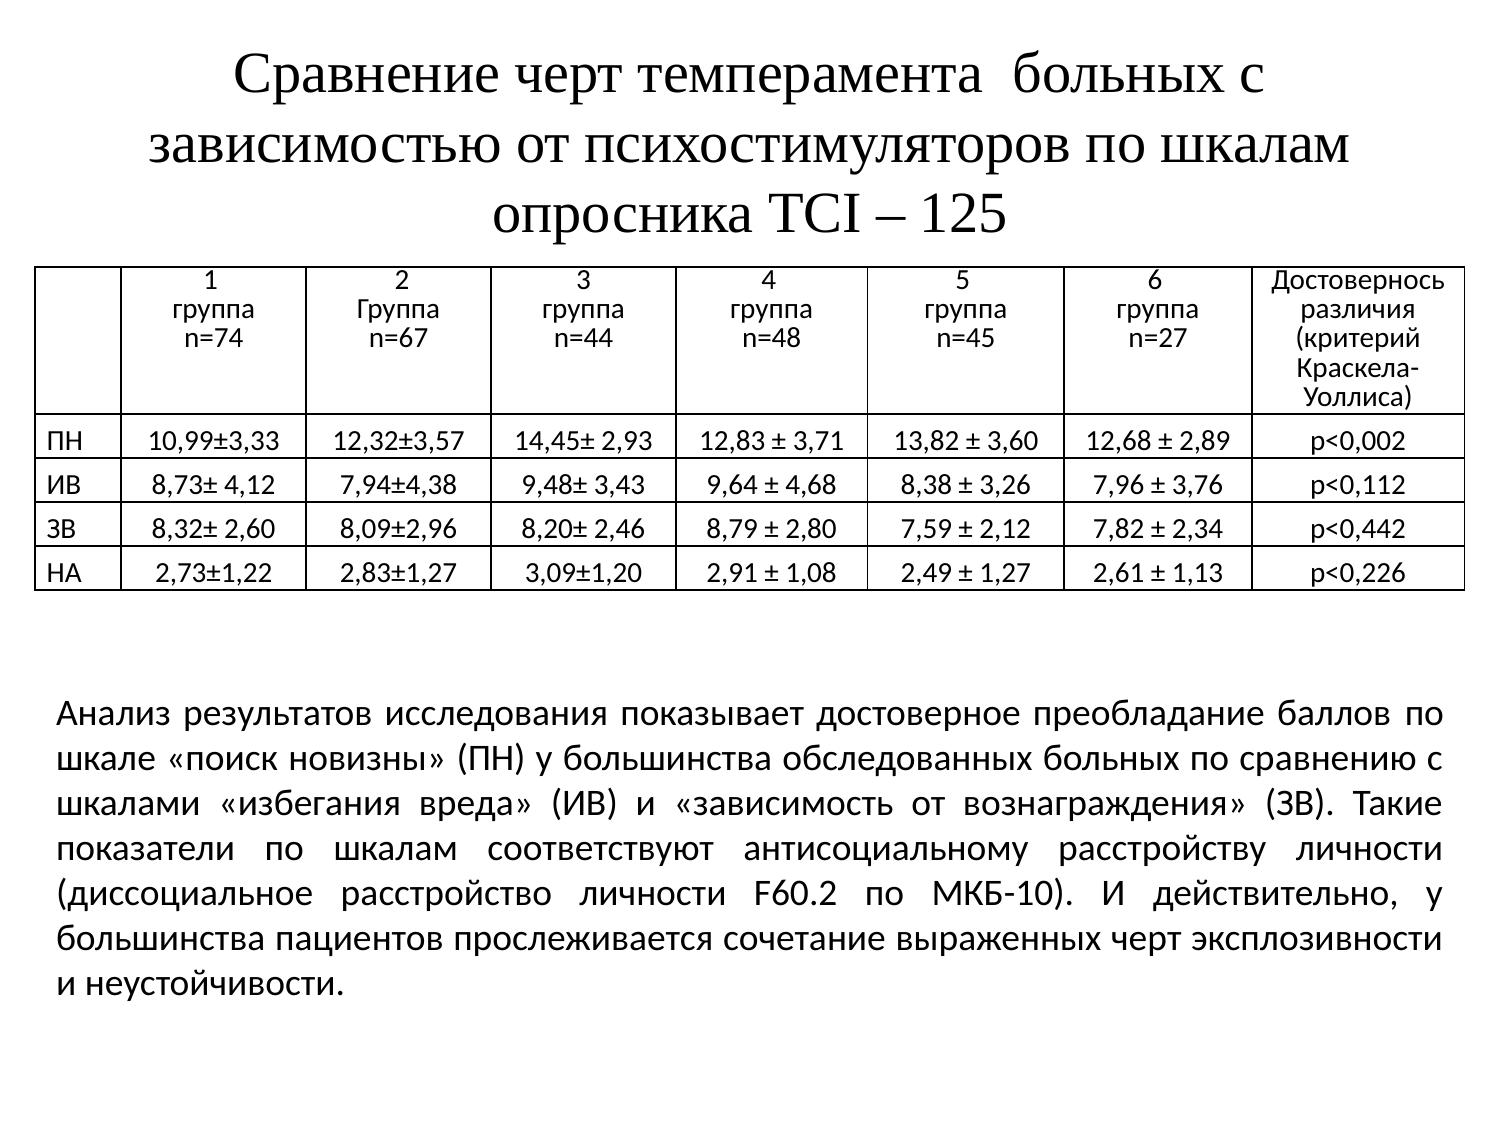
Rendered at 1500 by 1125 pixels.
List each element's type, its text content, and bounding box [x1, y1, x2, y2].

table_cell р<0,112 [1253, 459, 1464, 501]
table_cell 7,94±4,38 [307, 459, 490, 501]
table_cell 12,68 ± 2,89 [1065, 415, 1251, 457]
table_cell 2,83±1,27 [307, 547, 490, 589]
table_header 4 группа n=48 [677, 268, 867, 413]
table_cell 7,59 ± 2,12 [868, 503, 1063, 545]
table_cell 13,82 ± 3,60 [868, 415, 1063, 457]
table_cell 8,20± 2,46 [492, 503, 675, 545]
table_cell ИВ [36, 459, 120, 501]
table_cell 12,32±3,57 [307, 415, 490, 457]
table_header 1 группа n=74 [122, 268, 305, 413]
table_cell 8,79 ± 2,80 [677, 503, 867, 545]
table_cell 2,61 ± 1,13 [1065, 547, 1251, 589]
table_cell 2,73±1,22 [122, 547, 305, 589]
table_header 6 группа n=27 [1065, 268, 1251, 413]
table_cell 3,09±1,20 [492, 547, 675, 589]
table_cell 8,73± 4,12 [122, 459, 305, 501]
table_header 5 группа n=45 [868, 268, 1063, 413]
table_cell 10,99±3,33 [122, 415, 305, 457]
table_cell ЗВ [36, 503, 120, 545]
table_cell 7,96 ± 3,76 [1065, 459, 1251, 501]
table_header 2 Группа n=67 [307, 268, 490, 413]
table_cell 2,49 ± 1,27 [868, 547, 1063, 589]
table_header Достовернось различия (критерий Краскела- Уоллиса) [1253, 268, 1464, 413]
table_header [36, 268, 120, 413]
table_cell 2,91 ± 1,08 [677, 547, 867, 589]
table_cell 8,09±2,96 [307, 503, 490, 545]
table_cell р<0,226 [1253, 547, 1464, 589]
table_cell 8,32± 2,60 [122, 503, 305, 545]
table_cell р<0,442 [1253, 503, 1464, 545]
table_cell ПН [36, 415, 120, 457]
table_cell р<0,002 [1253, 415, 1464, 457]
table_cell 8,38 ± 3,26 [868, 459, 1063, 501]
table_cell 12,83 ± 3,71 [677, 415, 867, 457]
table_cell 14,45± 2,93 [492, 415, 675, 457]
text_box Анализ результатов исследования показывает достоверное преобладание баллов по шкале «поиск новизны» (ПН) у большинства обследованных больных по сравнению с шкалами «избегания вреда» (ИВ) и «зависимость от вознаграждения» (ЗВ). Такие показатели по шкалам соответствуют антисоциальному расстройству личности (диссоциальное расстройство личности F60.2 по МКБ-10). И действительно, у большинства пациентов прослеживается сочетание выраженных черт эксплозивности и неустойчивости. [41, 680, 1459, 1011]
title Сравнение черт темперамента больных с зависимостью от психостимуляторов по шкалам опросника TCI – 125 [75, 45, 1425, 233]
table_header 3 группа n=44 [492, 268, 675, 413]
table_cell 9,64 ± 4,68 [677, 459, 867, 501]
table_cell 7,82 ± 2,34 [1065, 503, 1251, 545]
table_cell НА [36, 547, 120, 589]
table_cell 9,48± 3,43 [492, 459, 675, 501]
